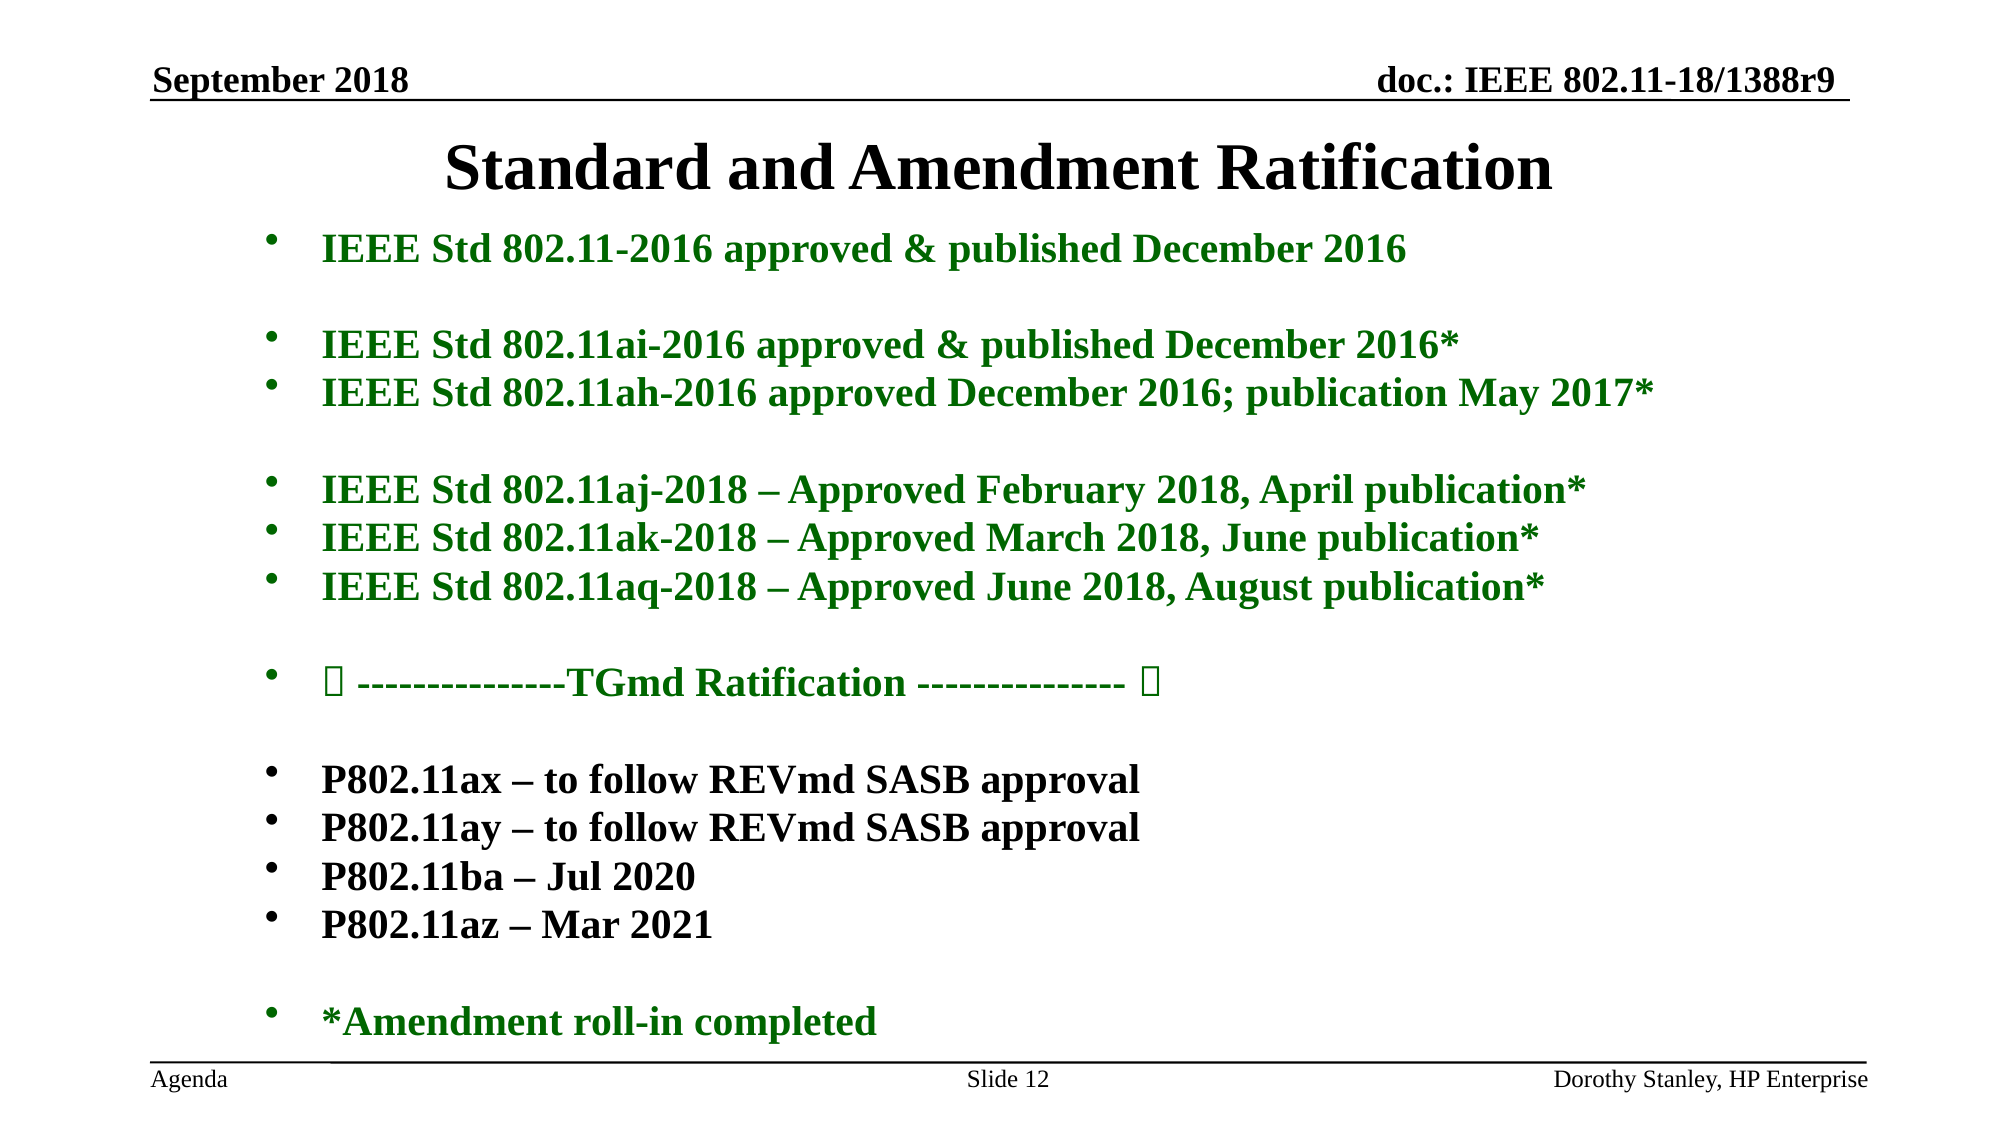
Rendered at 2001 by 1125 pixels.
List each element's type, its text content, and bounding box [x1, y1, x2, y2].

title Standard and Amendment Ratification [362, 75, 1638, 222]
slide_number Slide 12 [966, 1078, 1051, 1093]
footer Dorothy Stanley, HP Enterprise [1549, 1062, 1869, 1093]
list IEEE Std 802.11-2016 approved & published December 2016 IEEE Std 802.11ai-2016 approved & published December 2016* IEEE Std 802.11ah-2016 approved December 2016; publication May 2017* IEEE Std 802.11aj-2018 – Approved February 2018, April publication* IEEE Std 802.11ak-2018 – Approved March 2018, June publication* IEEE Std 802.11aq-2018 – Approved June 2018, August publication*  ---------------TGmd Ratification ---------------  P802.11ax – to follow REVmd SASB approval P802.11ay – to follow REVmd SASB approval P802.11ba – Jul 2020 P802.11az – Mar 2021 *Amendment roll-in completed [249, 222, 1800, 1078]
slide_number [152, 54, 567, 100]
